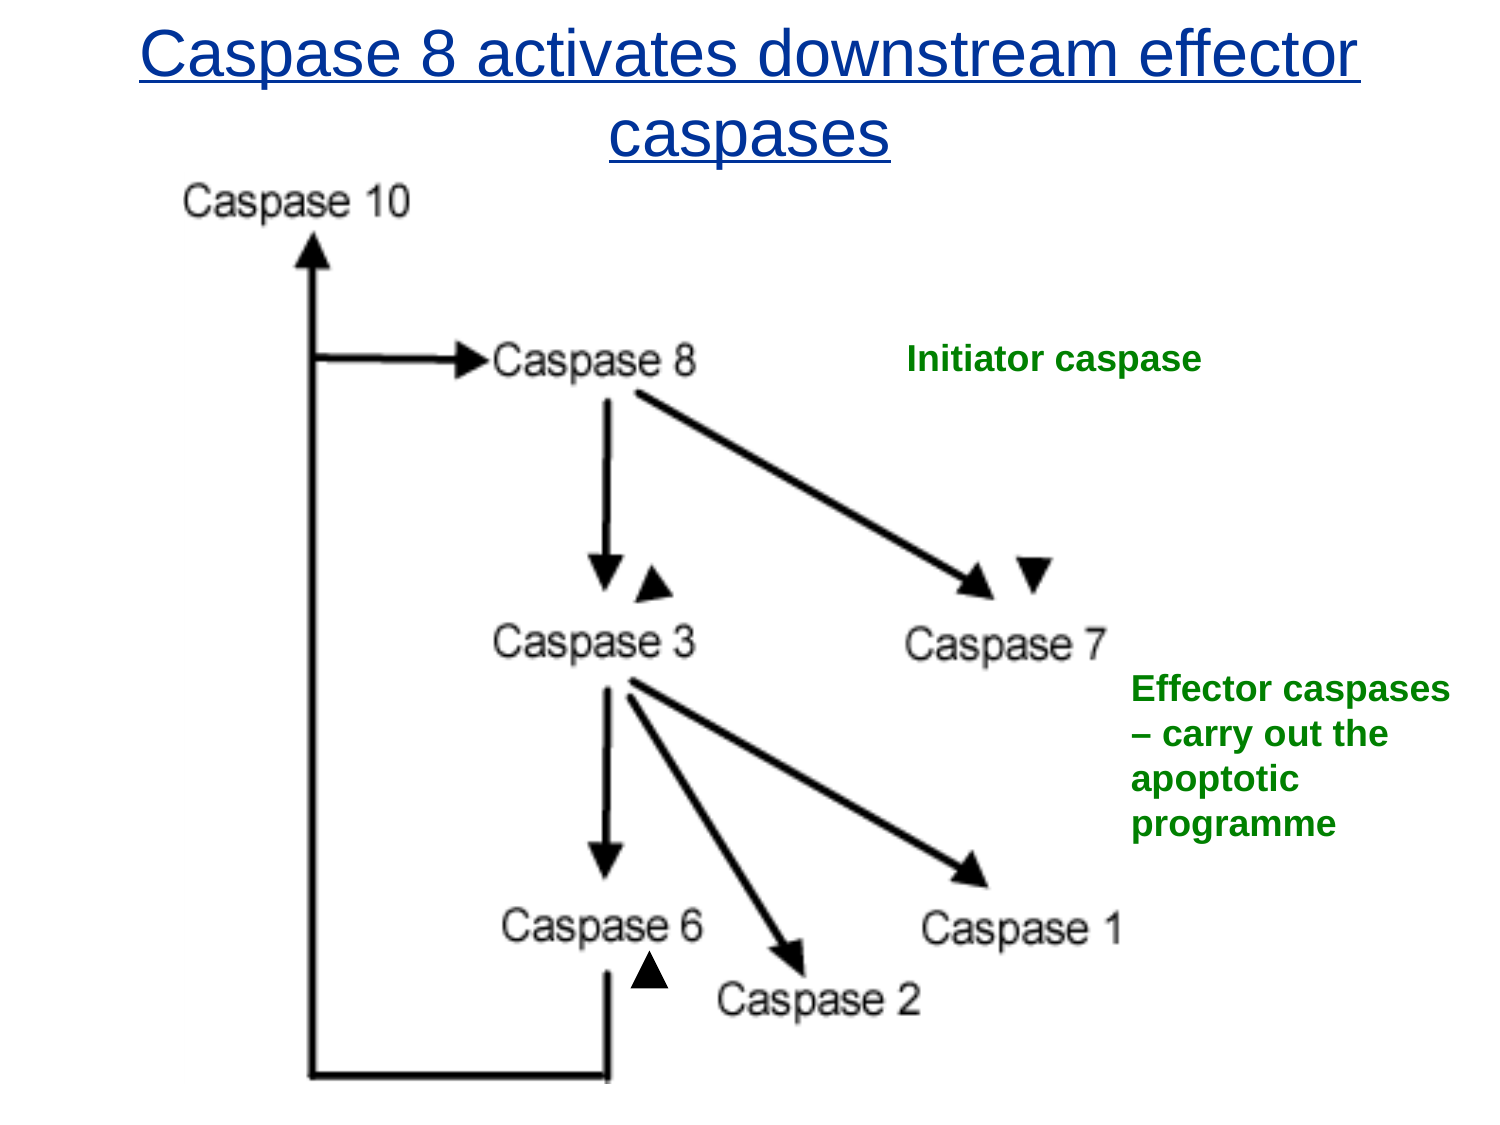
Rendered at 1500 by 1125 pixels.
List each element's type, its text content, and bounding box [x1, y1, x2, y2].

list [182, 172, 1128, 1084]
text_box Initiator caspase [1133, 326, 1218, 386]
text_box Effector caspases – carry out the apoptotic programme [1133, 656, 1494, 852]
title Caspase 8 activates downstream effector caspases [74, 0, 1426, 184]
